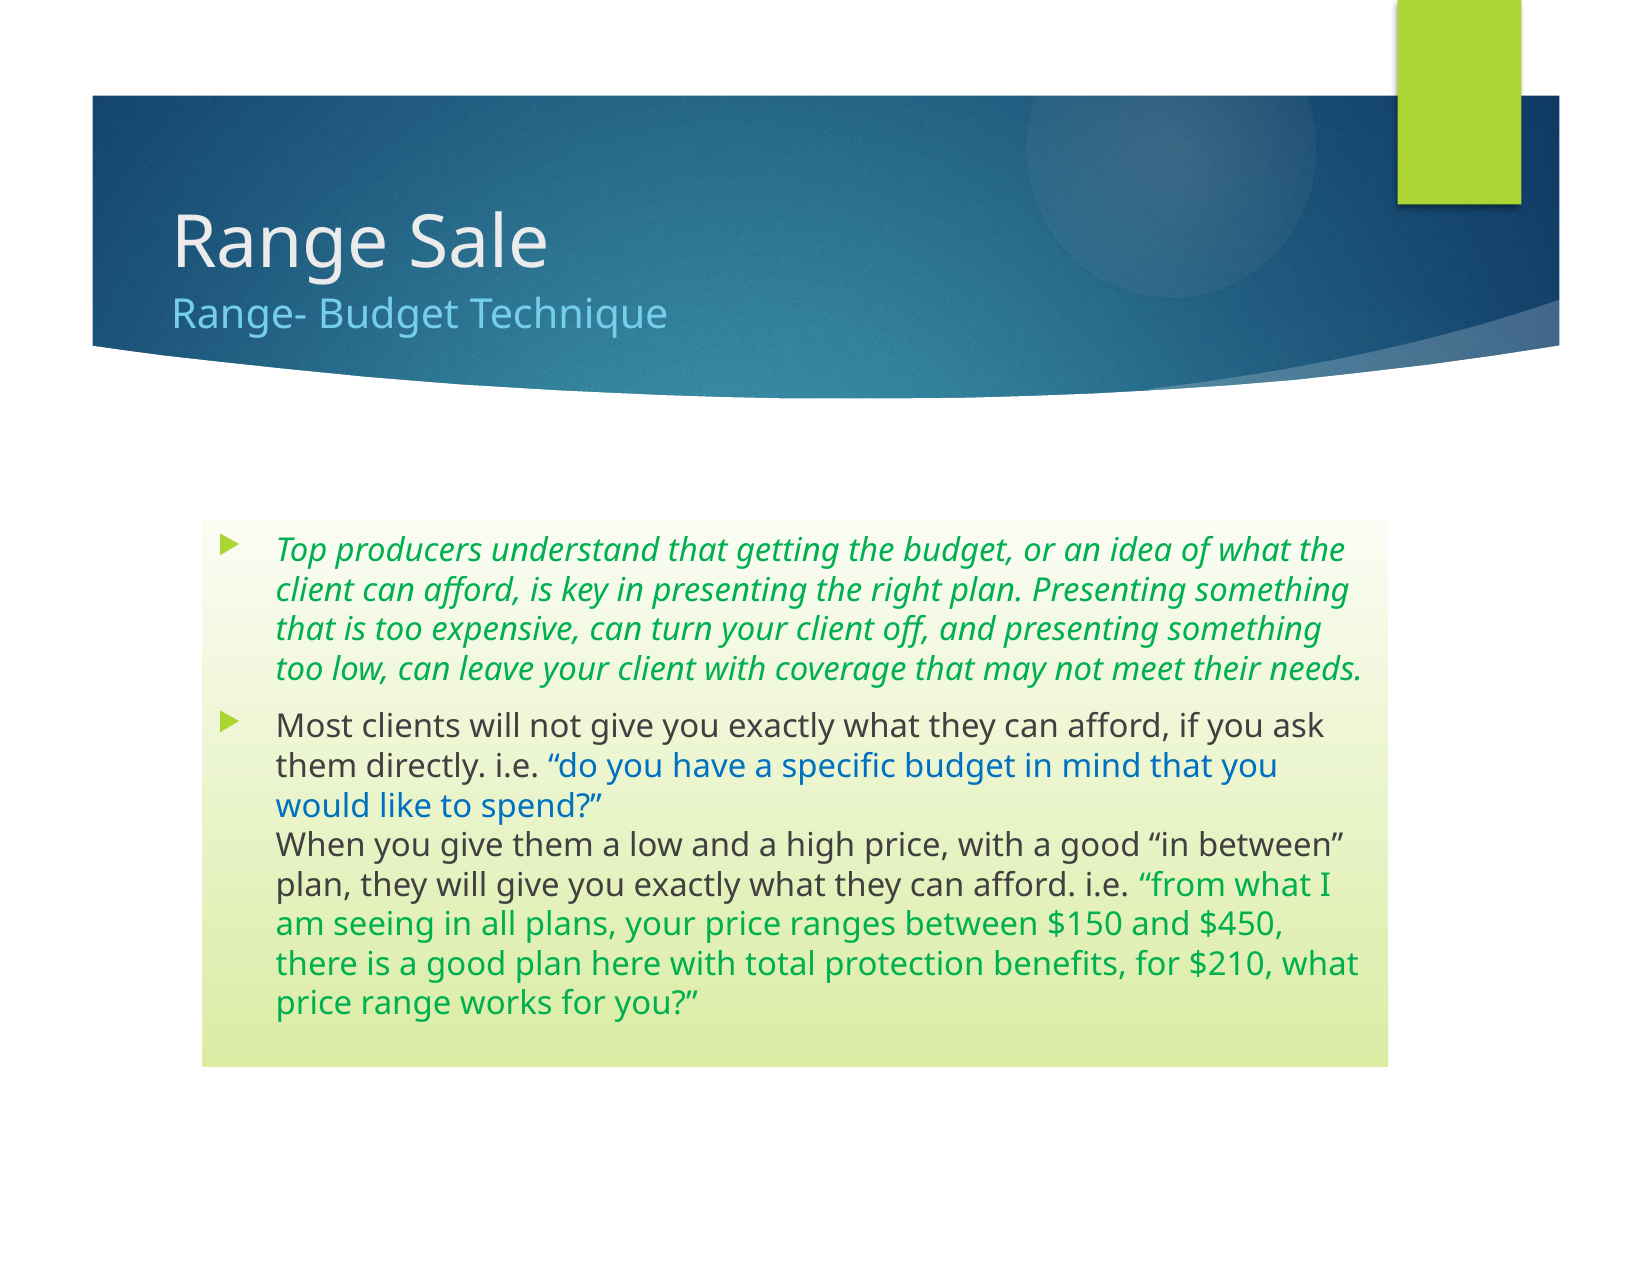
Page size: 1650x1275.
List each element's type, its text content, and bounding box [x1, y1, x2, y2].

list Top producers understand that getting the budget, or an idea of what the client can afford, is key in presenting the right plan. Presenting something that is too expensive, can turn your client off, and presenting something too low, can leave your client with coverage that may not meet their needs. Most clients will not give you exactly what they can afford, if you ask them directly. i.e. “do you have a specific budget in mind that you would like to spend?” When you give them a low and a high price, with a good “in between” plan, they will give you exactly what they can afford. i.e. “from what I am seeing in all plans, your price ranges between $150 and $450, there is a good plan here with total protection benefits, for $210, what price range works for you?” [202, 520, 1389, 1067]
title Range Sale [156, 172, 1301, 305]
text_box Range- Budget Technique [156, 305, 796, 345]
